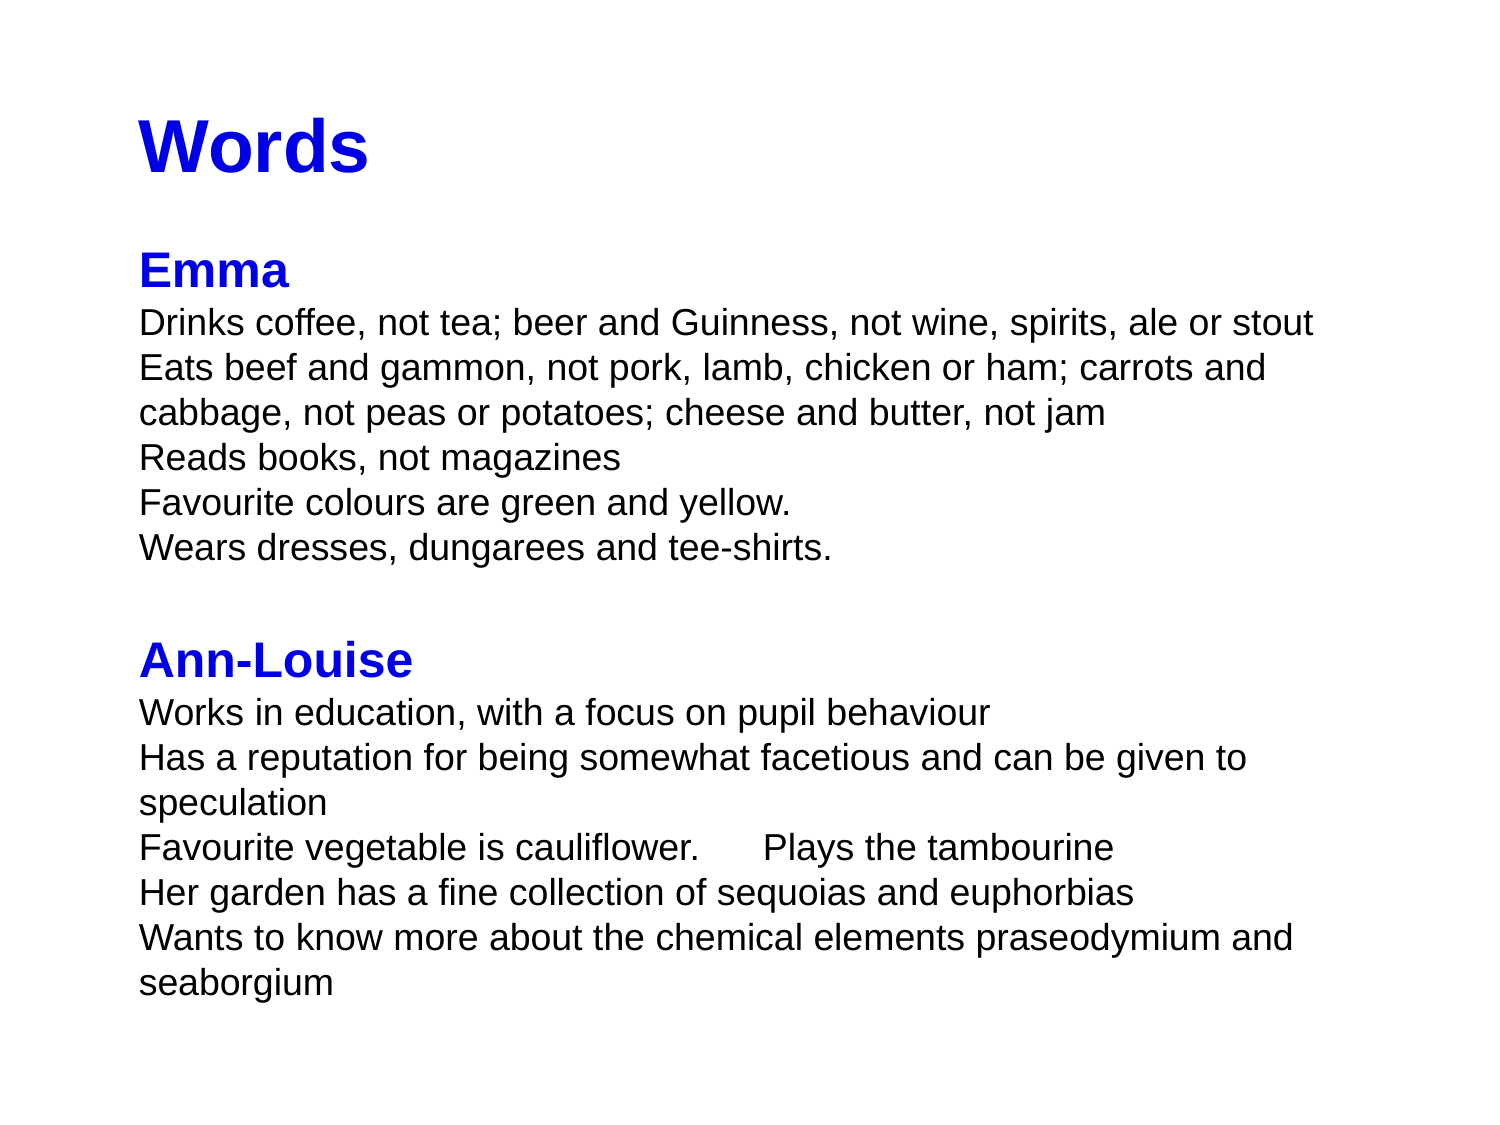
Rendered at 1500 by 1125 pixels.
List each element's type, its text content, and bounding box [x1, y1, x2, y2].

text_box Words Emma Drinks coffee, not tea; beer and Guinness, not wine, spirits, ale or stout Eats beef and gammon, not pork, lamb, chicken or ham; carrots and cabbage, not peas or potatoes; cheese and butter, not jam Reads books, not magazines Favourite colours are green and yellow. Wears dresses, dungarees and tee-shirts. Ann-Louise Works in education, with a focus on pupil behaviour Has a reputation for being somewhat facetious and can be given to speculation Favourite vegetable is cauliflower. Plays the tambourine Her garden has a fine collection of sequoias and euphorbias Wants to know more about the chemical elements praseodymium and seaborgium [123, 90, 1424, 1010]
